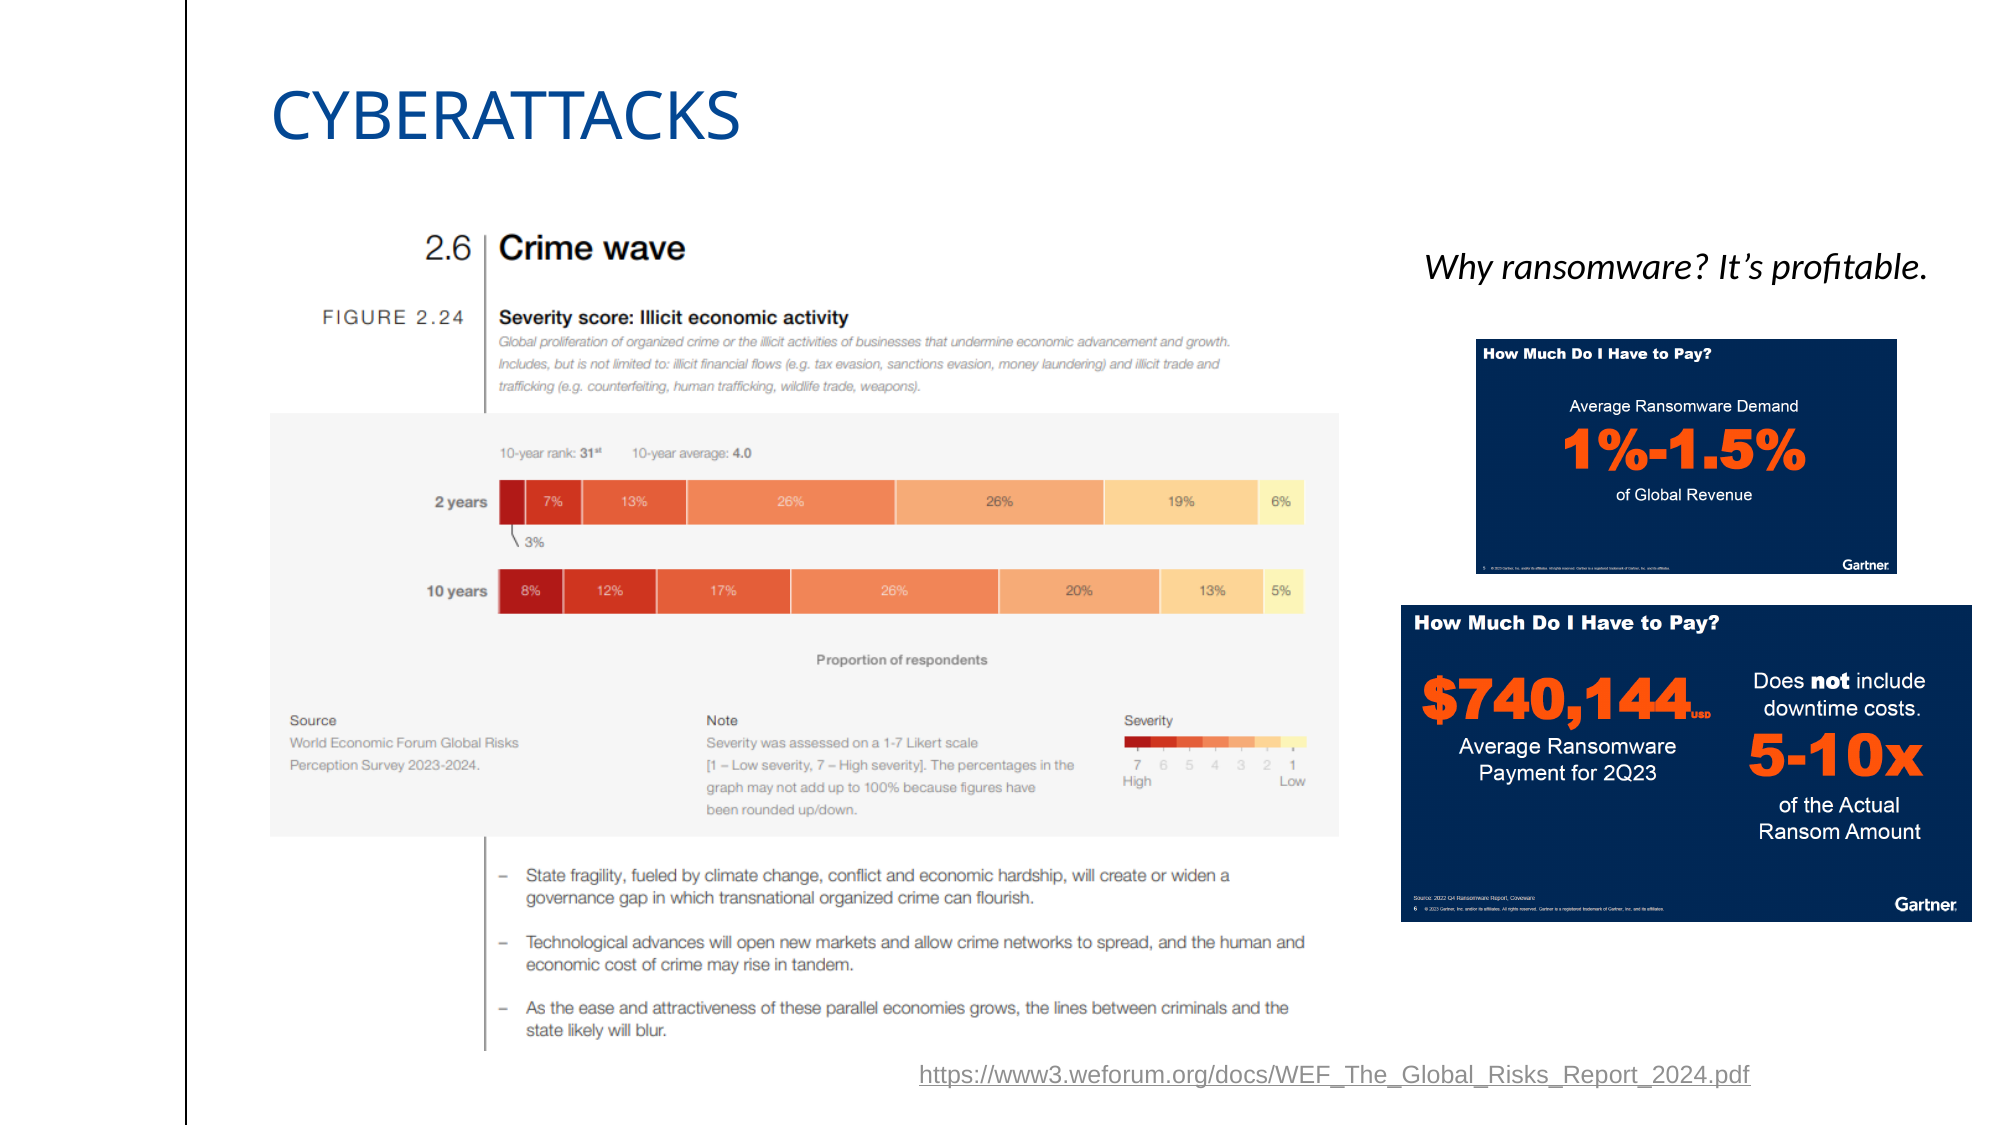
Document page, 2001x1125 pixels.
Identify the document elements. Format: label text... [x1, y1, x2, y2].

picture [1401, 605, 1973, 922]
picture [270, 204, 1339, 1051]
title CyberAttacks [270, 13, 2000, 223]
text_box Why ransomware? It’s profitable. [1409, 234, 1945, 295]
text_box https://www3.weforum.org/docs/WEF_The_Global_Risks_Report_2024.pdf [904, 1051, 2000, 1096]
picture [1476, 339, 1897, 574]
